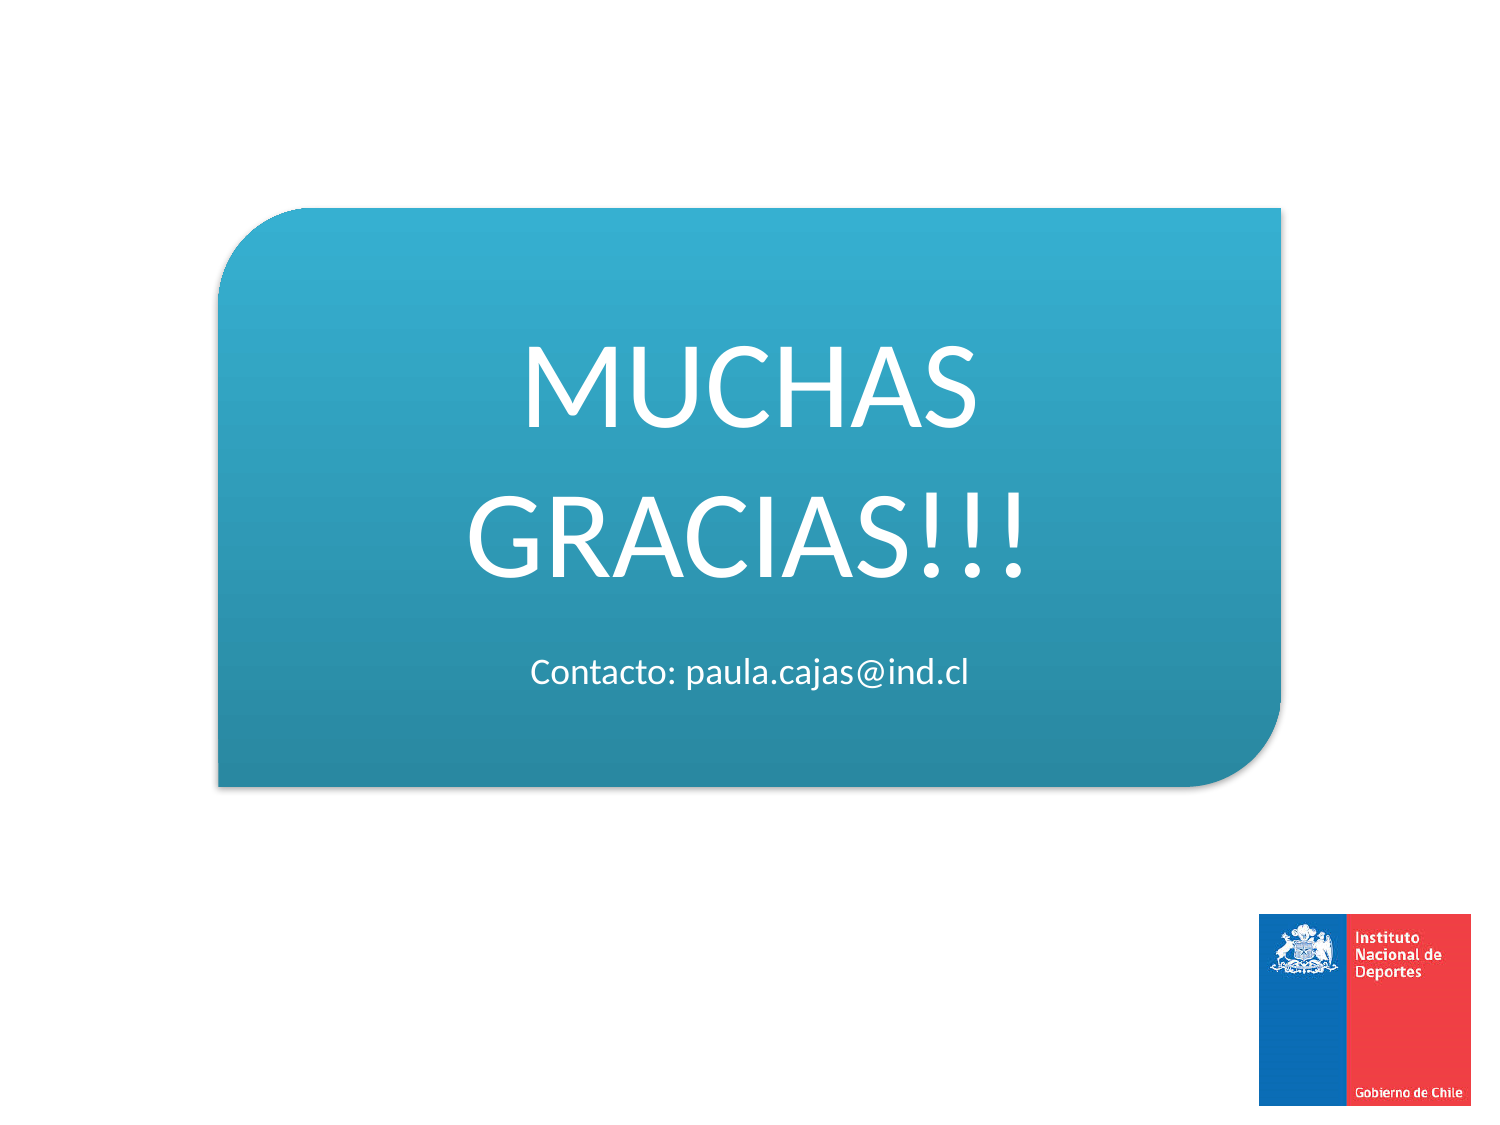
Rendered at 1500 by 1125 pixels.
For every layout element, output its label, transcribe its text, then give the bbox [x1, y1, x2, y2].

text_box MUCHAS GRACIAS!!! Contacto: paula.cajas@ind.cl [218, 208, 1282, 787]
picture [1259, 914, 1471, 1106]
